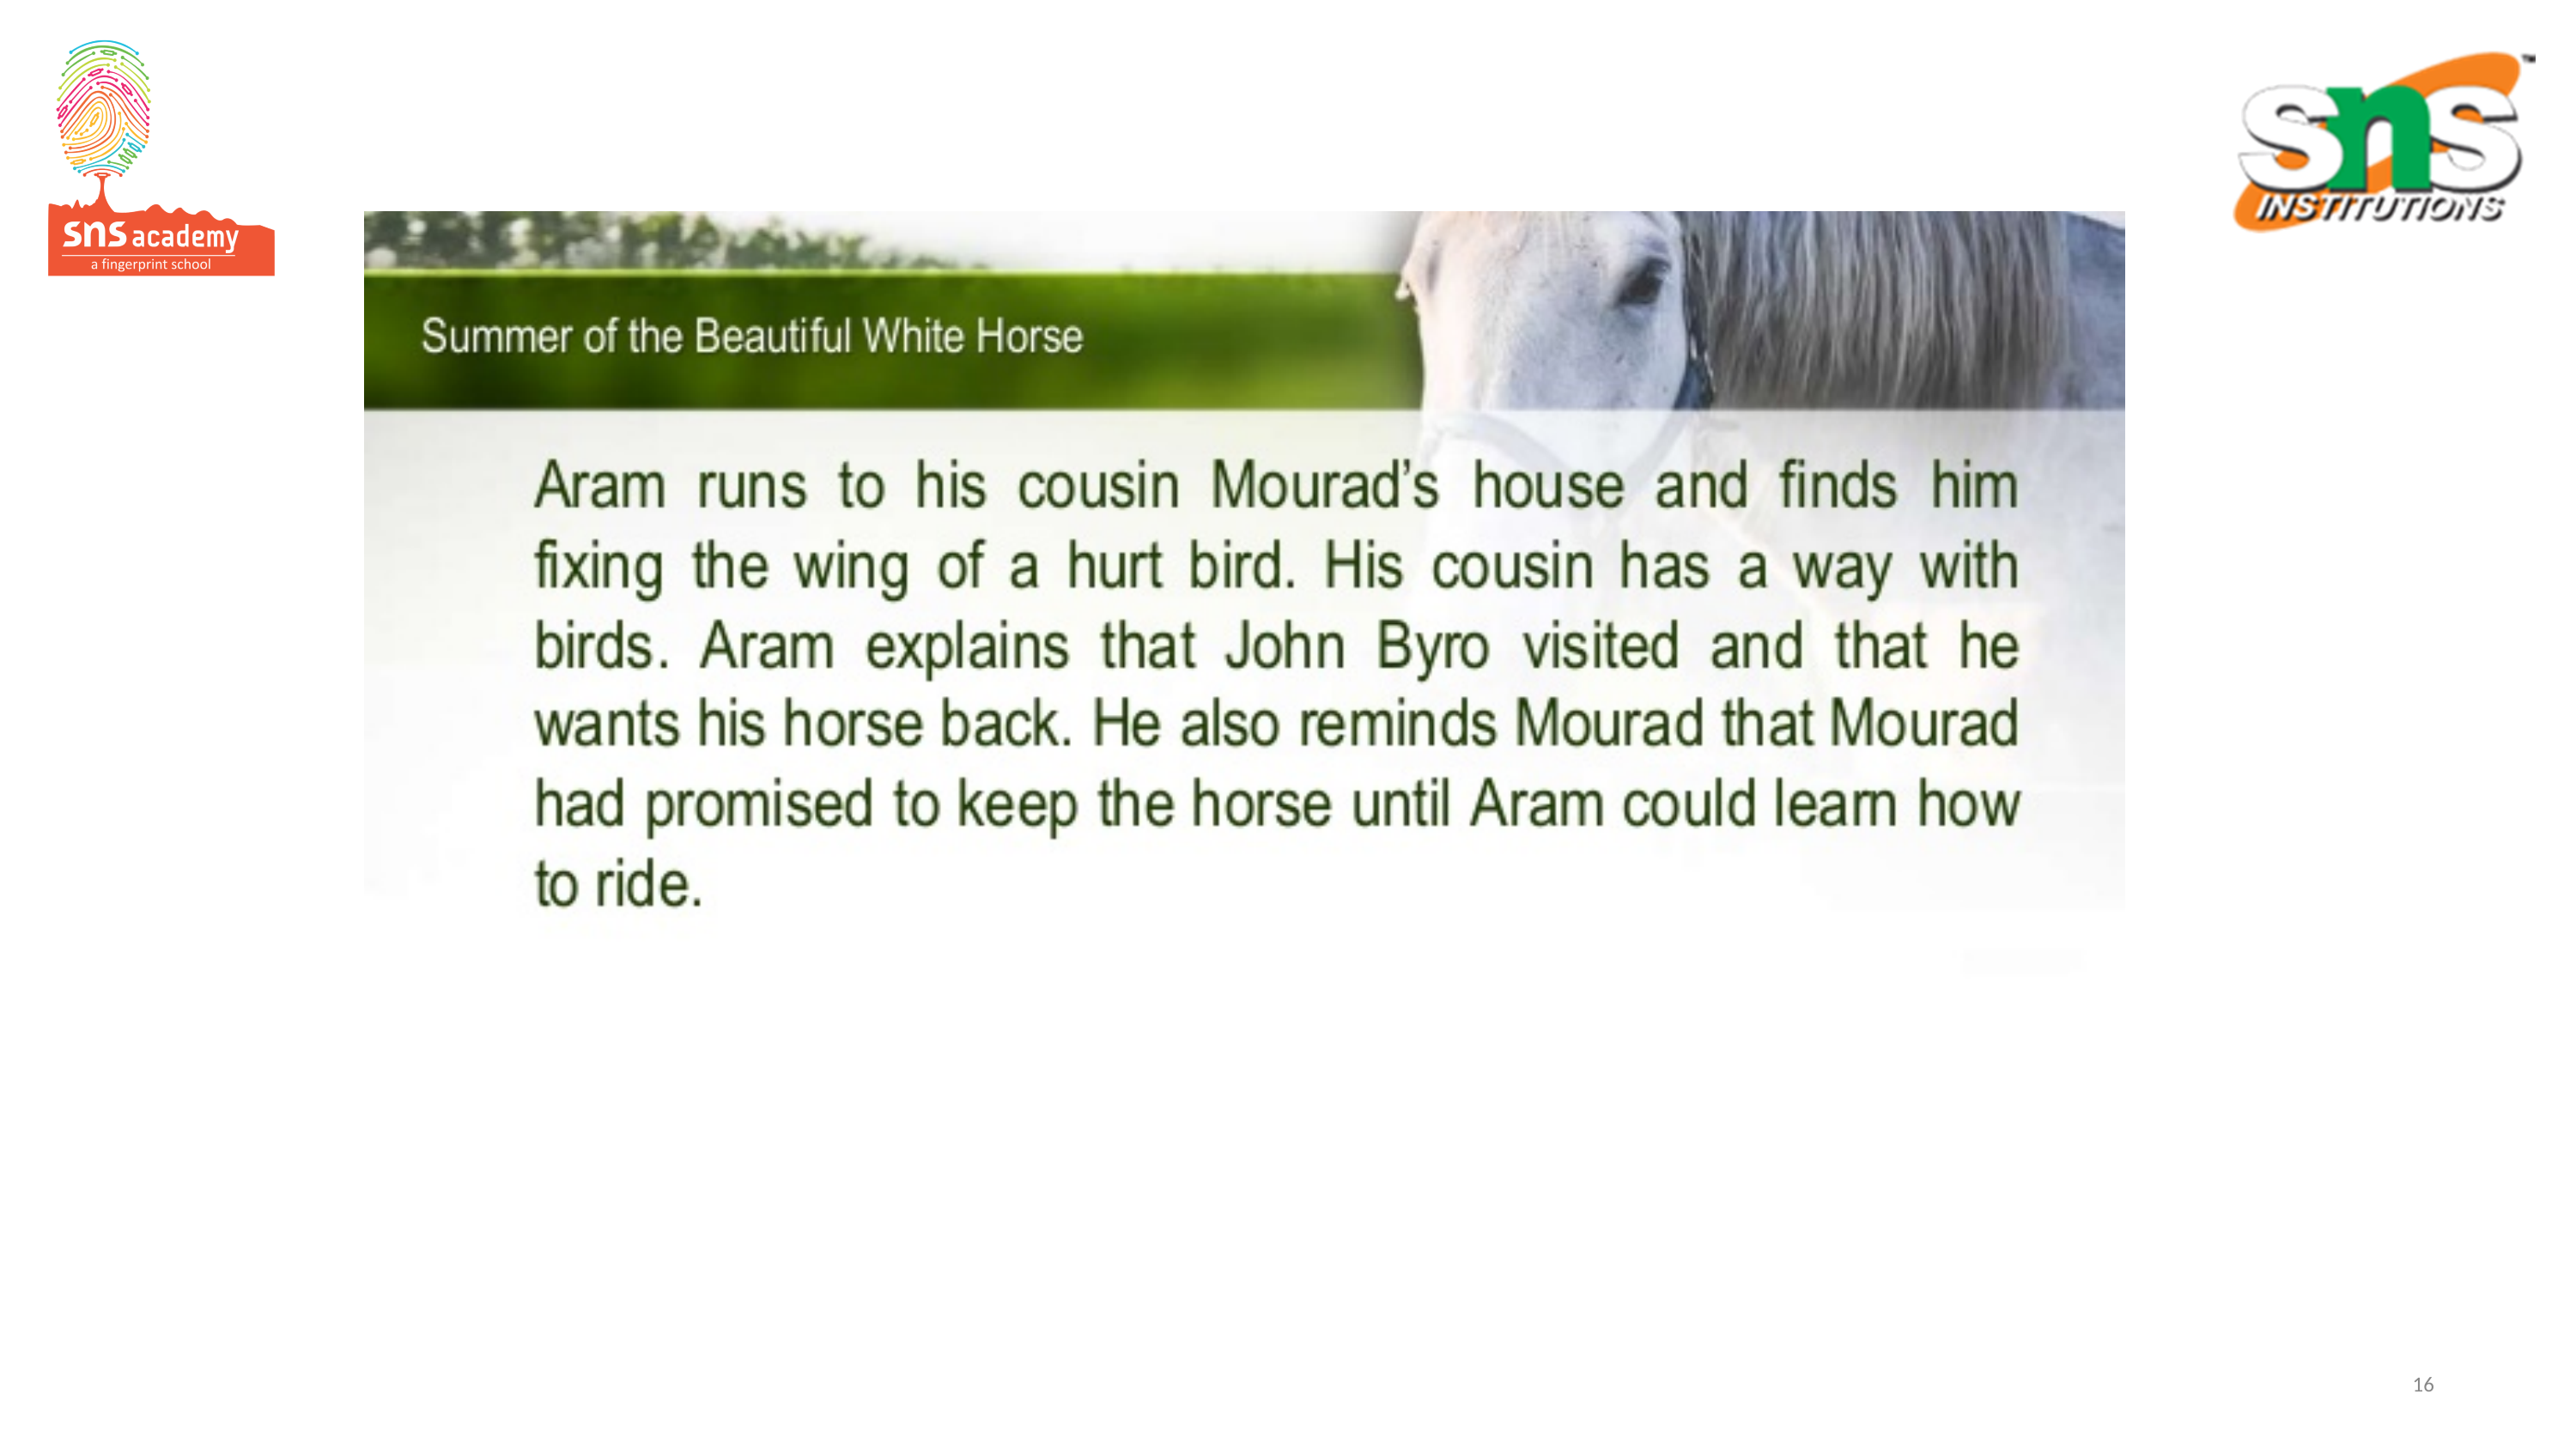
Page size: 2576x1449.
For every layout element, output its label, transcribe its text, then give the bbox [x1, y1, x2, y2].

picture [38, 33, 280, 285]
picture [2233, 50, 2536, 233]
picture [364, 211, 2126, 1173]
slide_number 16 [2146, 1357, 2447, 1410]
